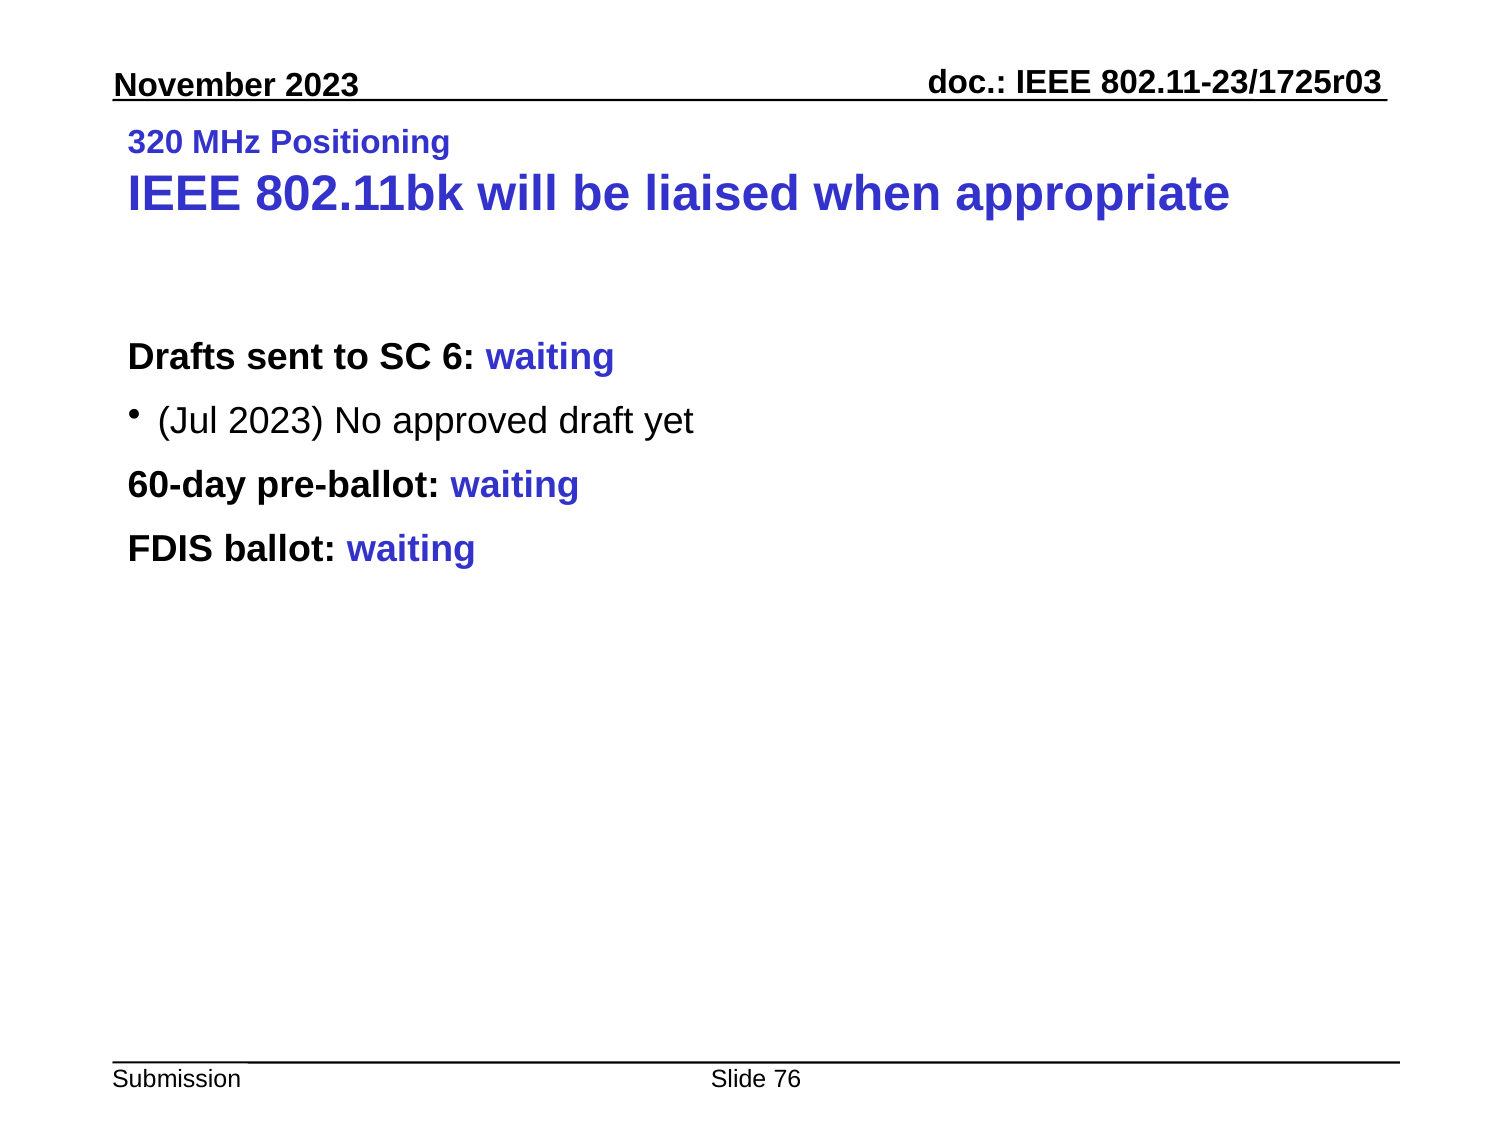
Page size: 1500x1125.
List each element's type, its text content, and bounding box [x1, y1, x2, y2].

title 320 MHz Positioning IEEE 802.11bk will be liaised when appropriate [112, 112, 1388, 288]
slide_number Slide 76 [709, 1061, 803, 1093]
list Drafts sent to SC 6: waiting (Jul 2023) No approved draft yet 60-day pre-ballot: waiting FDIS ballot: waiting [112, 324, 1388, 1000]
